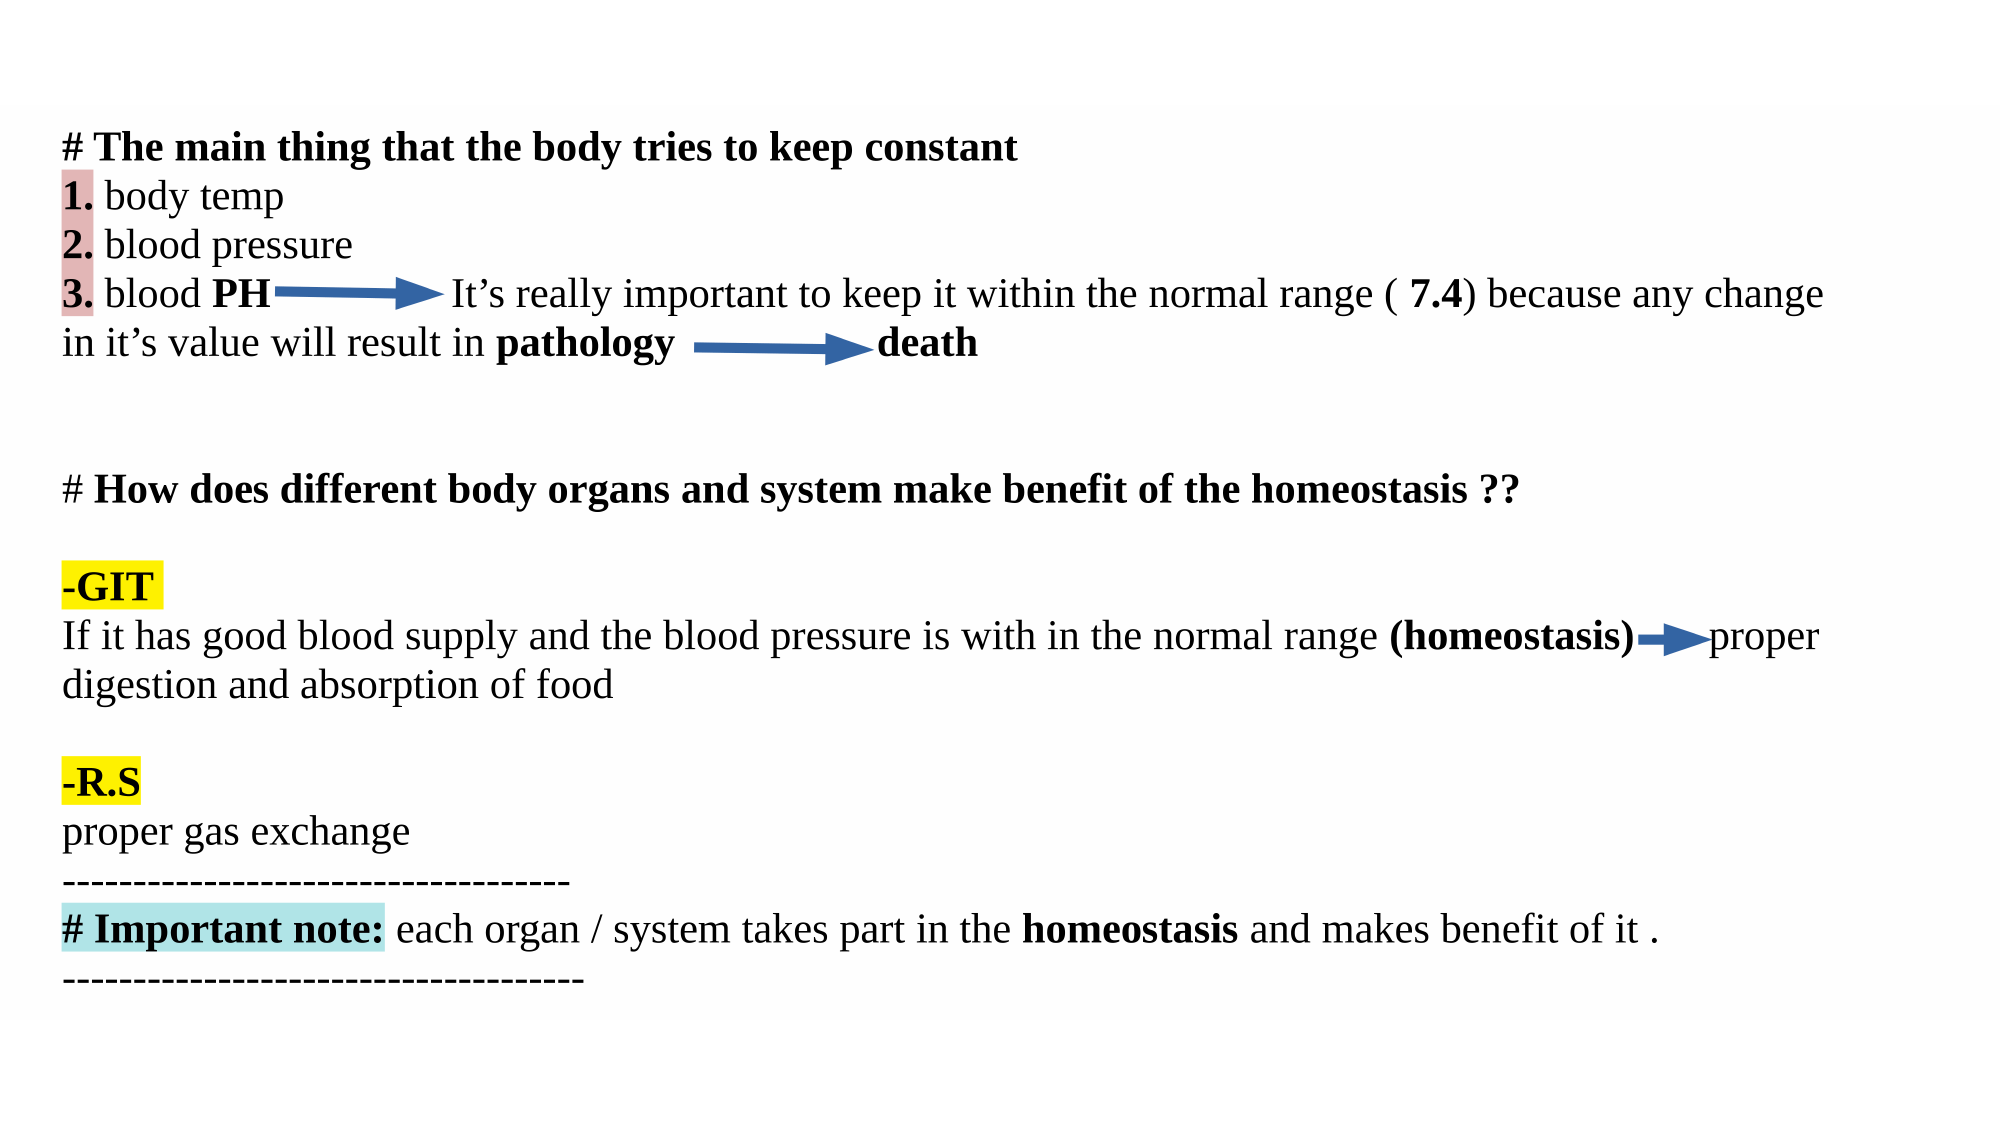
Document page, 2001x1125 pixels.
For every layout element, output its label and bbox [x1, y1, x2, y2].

picture [0, 105, 2000, 1020]
